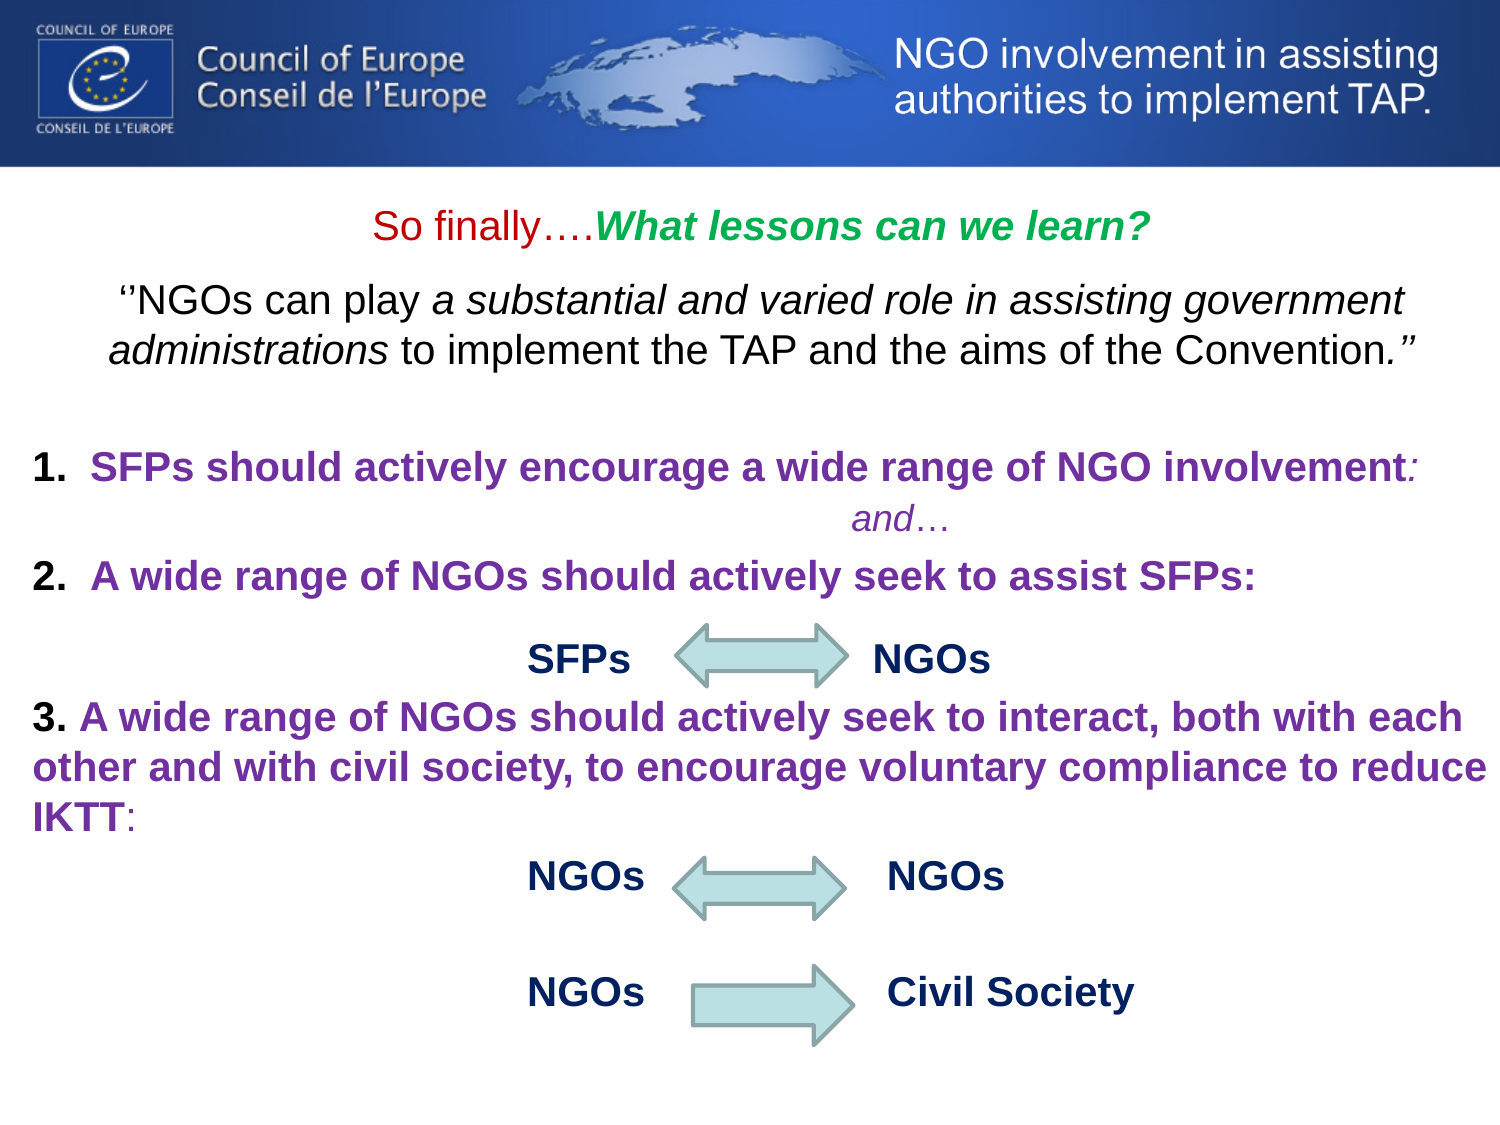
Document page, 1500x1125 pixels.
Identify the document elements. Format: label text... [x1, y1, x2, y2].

text_box [690, 963, 856, 1048]
text_box [673, 622, 850, 689]
picture [0, 0, 1500, 1125]
text_box [671, 855, 848, 922]
list ‘’NGOs can play a substantial and varied role in assisting government administrations to implement the TAP and the aims of the Convention.’’ 1. SFPs should actively encourage a wide range of NGO involvement: and… 2. A wide range of NGOs should actively seek to assist SFPs: SFPs NGOs 3. A wide range of NGOs should actively seek to interact, both with each other and with civil society, to encourage voluntary compliance to reduce IKTT: NGOs NGOs NGOs Civil Society [17, 265, 1500, 1094]
title So finally….What lessons can we learn? [135, 182, 1388, 265]
